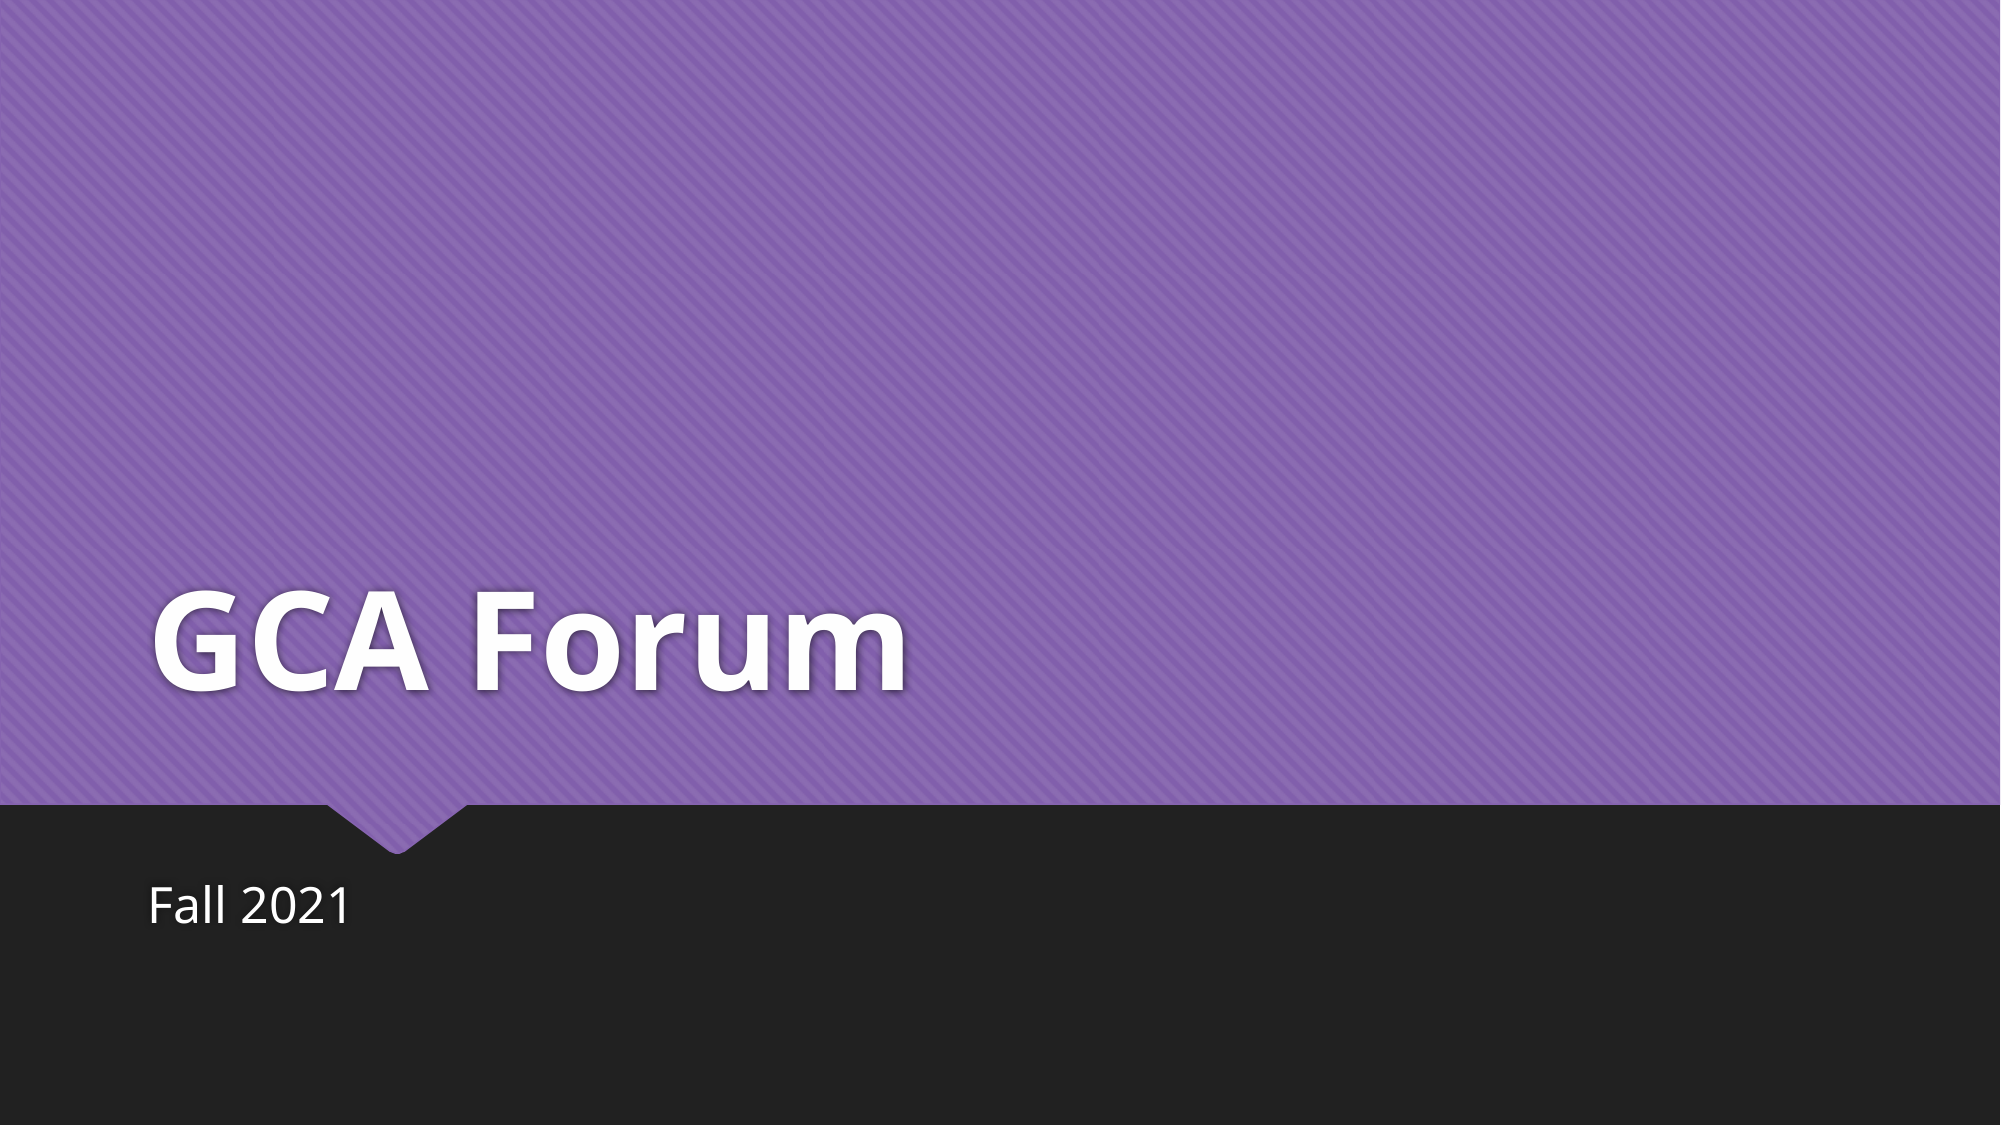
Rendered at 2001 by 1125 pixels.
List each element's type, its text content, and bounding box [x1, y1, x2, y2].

subtitle Fall 2021 [132, 866, 1868, 938]
title GCA Forum [132, 237, 1868, 726]
picture [1, 1, 1999, 852]
